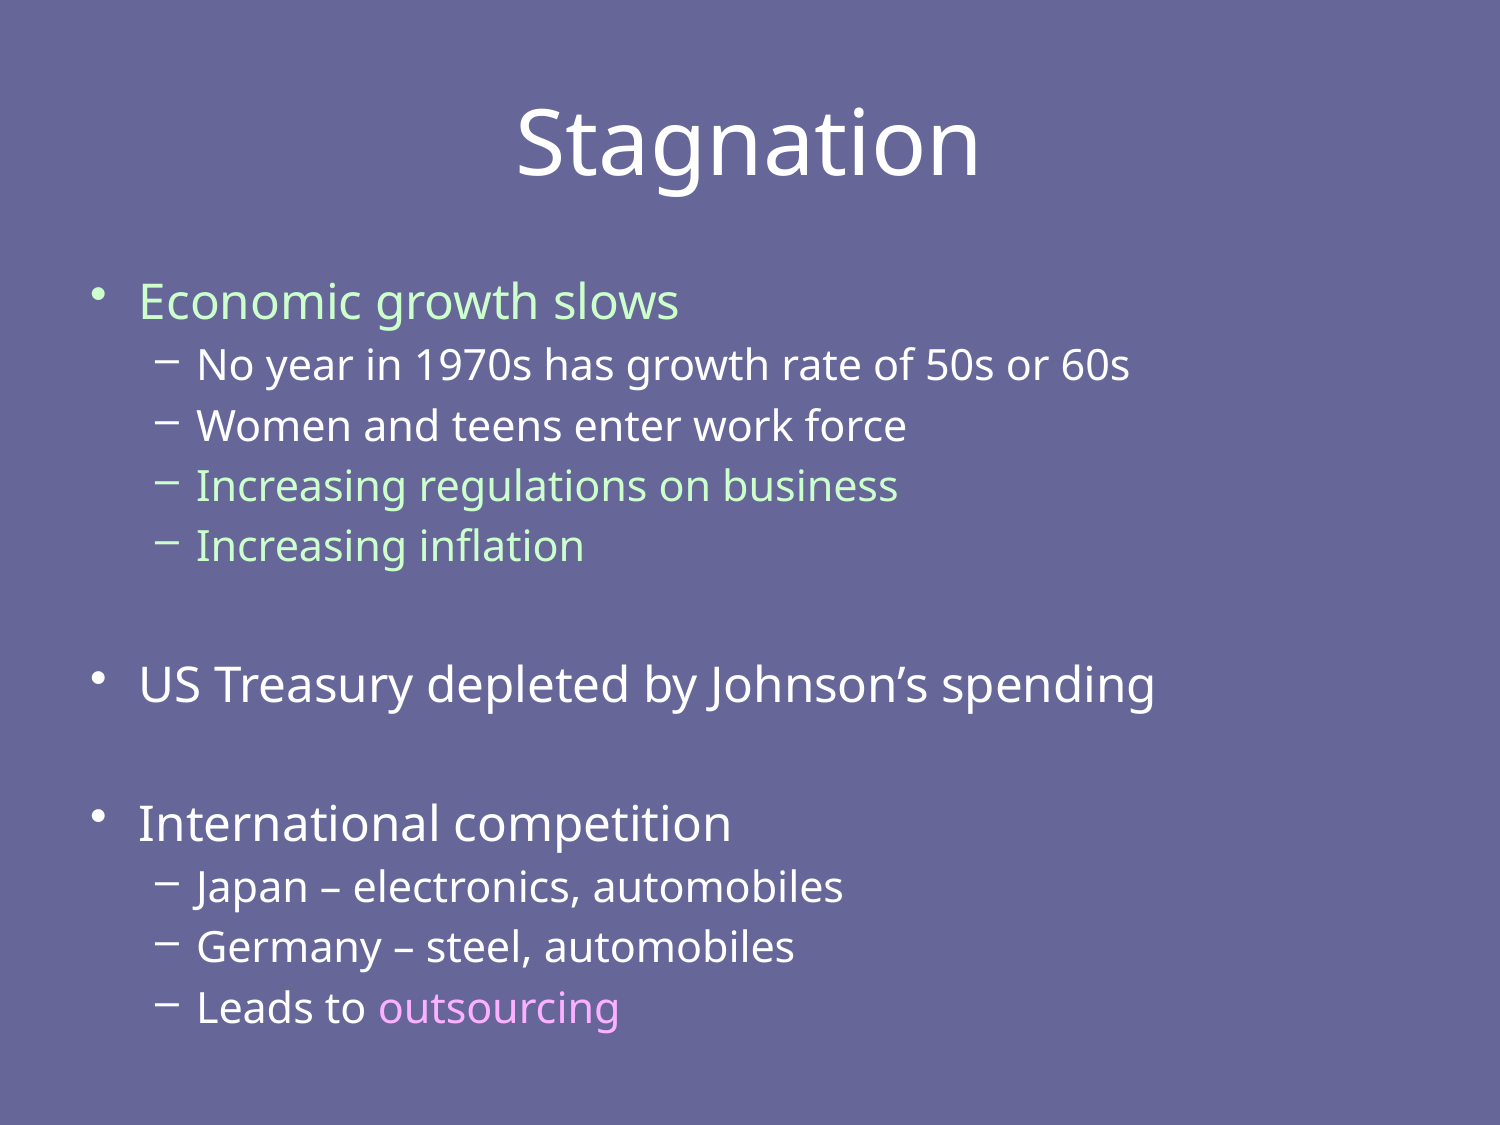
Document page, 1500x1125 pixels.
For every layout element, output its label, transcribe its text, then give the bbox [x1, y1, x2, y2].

list Economic growth slows No year in 1970s has growth rate of 50s or 60s Women and teens enter work force Increasing regulations on business Increasing inflation US Treasury depleted by Johnson’s spending International competition Japan – electronics, automobiles Germany – steel, automobiles Leads to outsourcing [75, 262, 1425, 1048]
title Stagnation [75, 45, 1425, 233]
